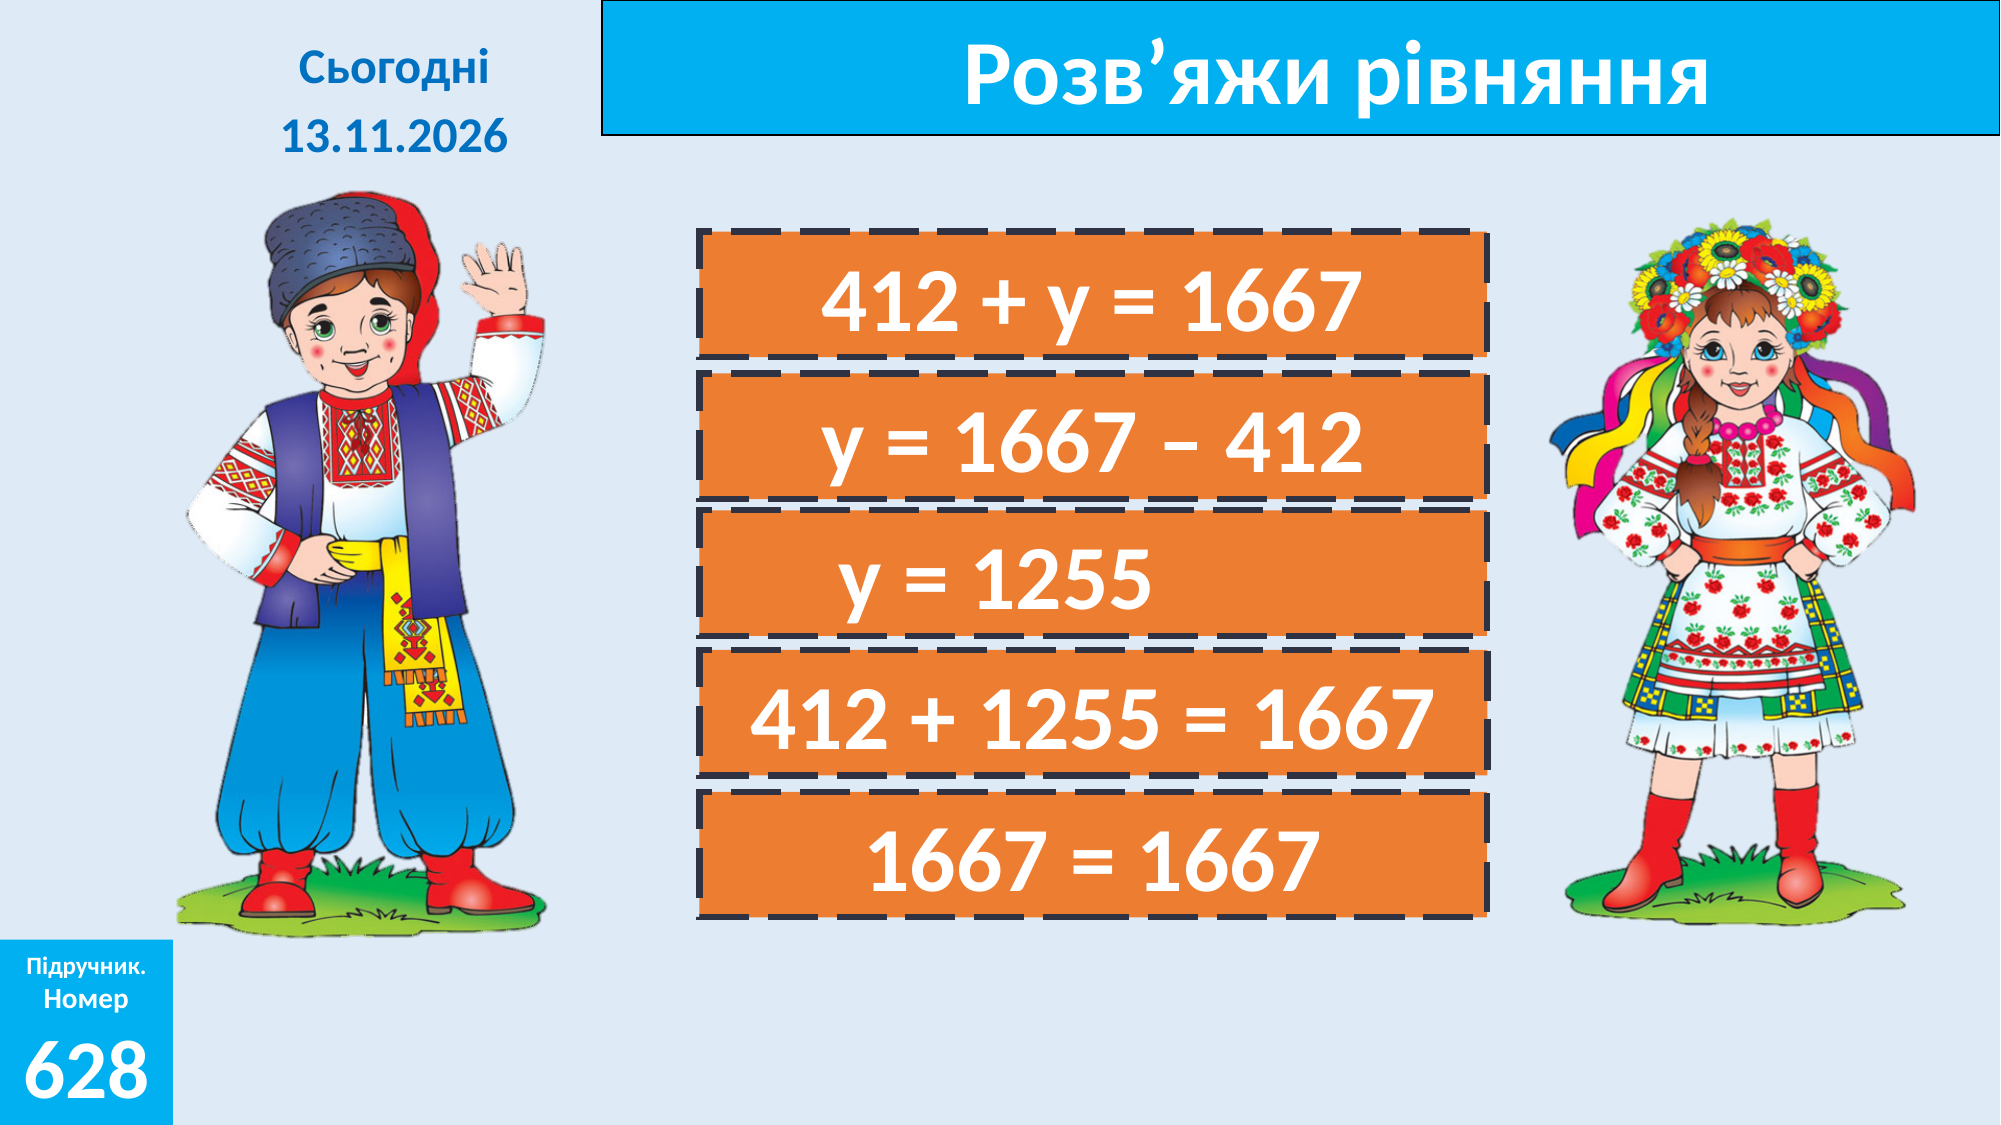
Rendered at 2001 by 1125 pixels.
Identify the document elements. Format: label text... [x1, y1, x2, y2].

text_box Підручник. Номер 628 [0, 938, 174, 1125]
text_box 412 + 1255 = 1667 [699, 649, 1488, 776]
picture [172, 177, 579, 967]
picture [1524, 211, 1923, 940]
text_box Розв’яжи рівняння [601, 0, 2000, 136]
text_box 18.02.2023 [263, 101, 524, 164]
text_box 412 + y = 1667 [699, 231, 1487, 358]
text_box 1667 = 1667 [699, 791, 1487, 918]
text_box y = 1667 – 412 [699, 373, 1487, 500]
text_box Сьогодні [284, 26, 535, 101]
text_box y = 1255 [699, 510, 1487, 636]
